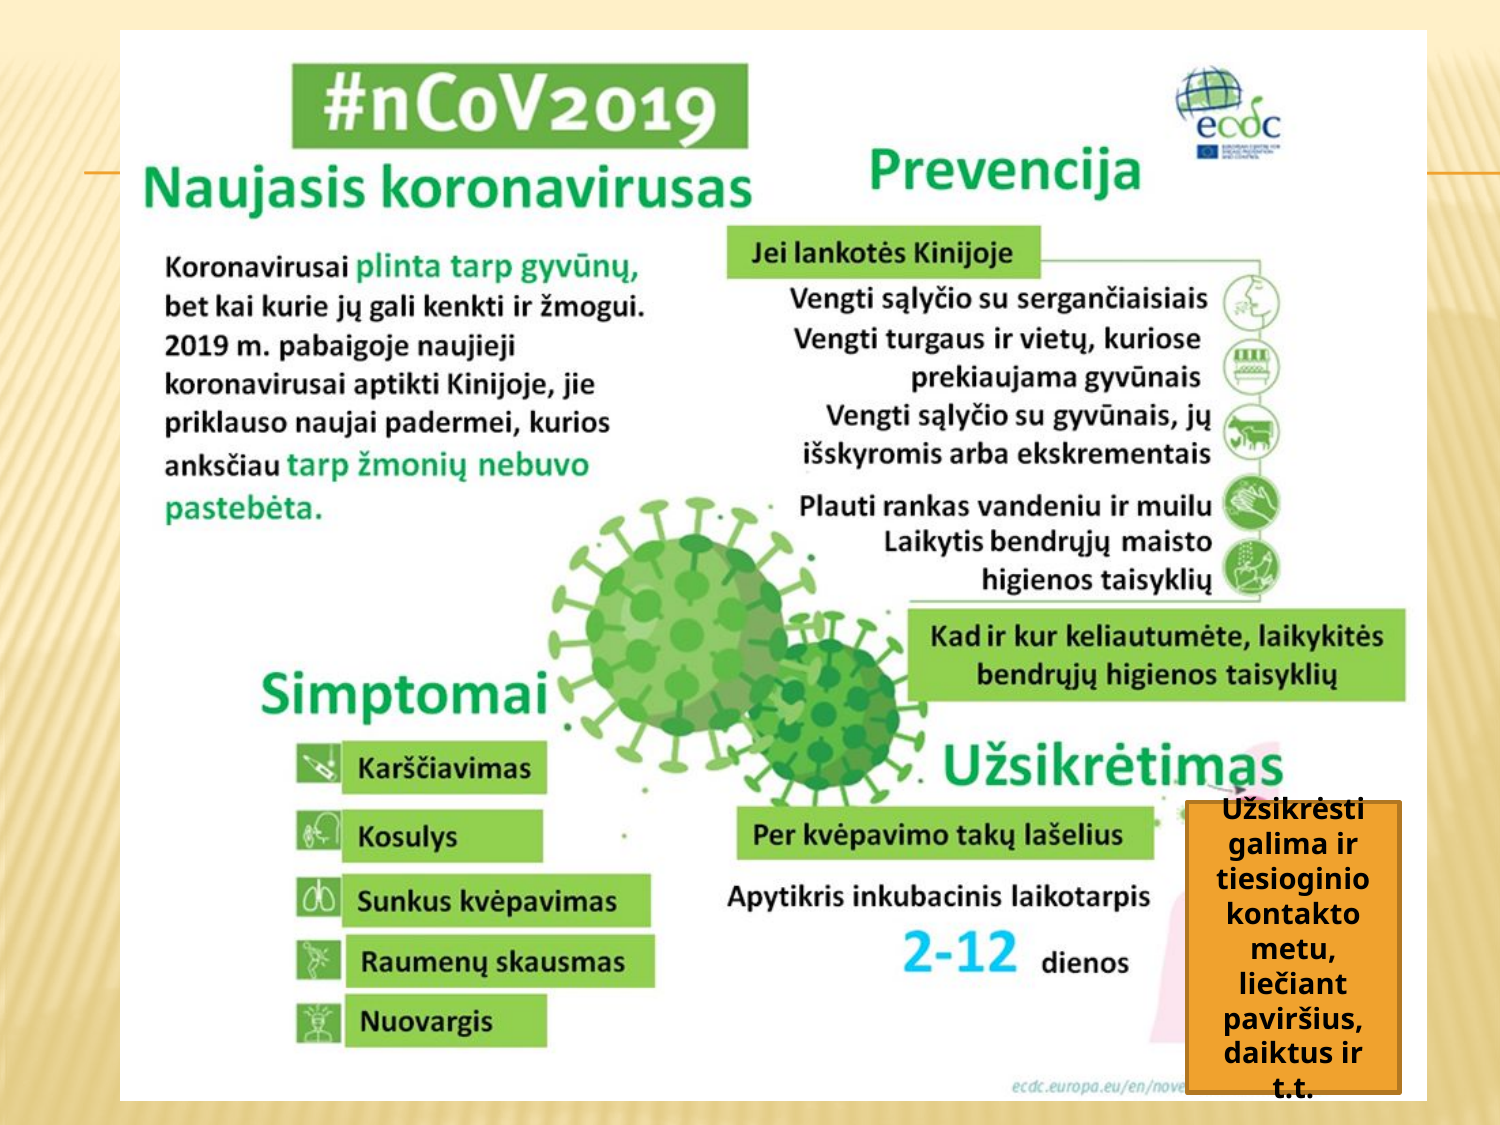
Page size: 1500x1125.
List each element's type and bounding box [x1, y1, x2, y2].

picture [120, 30, 1427, 1102]
